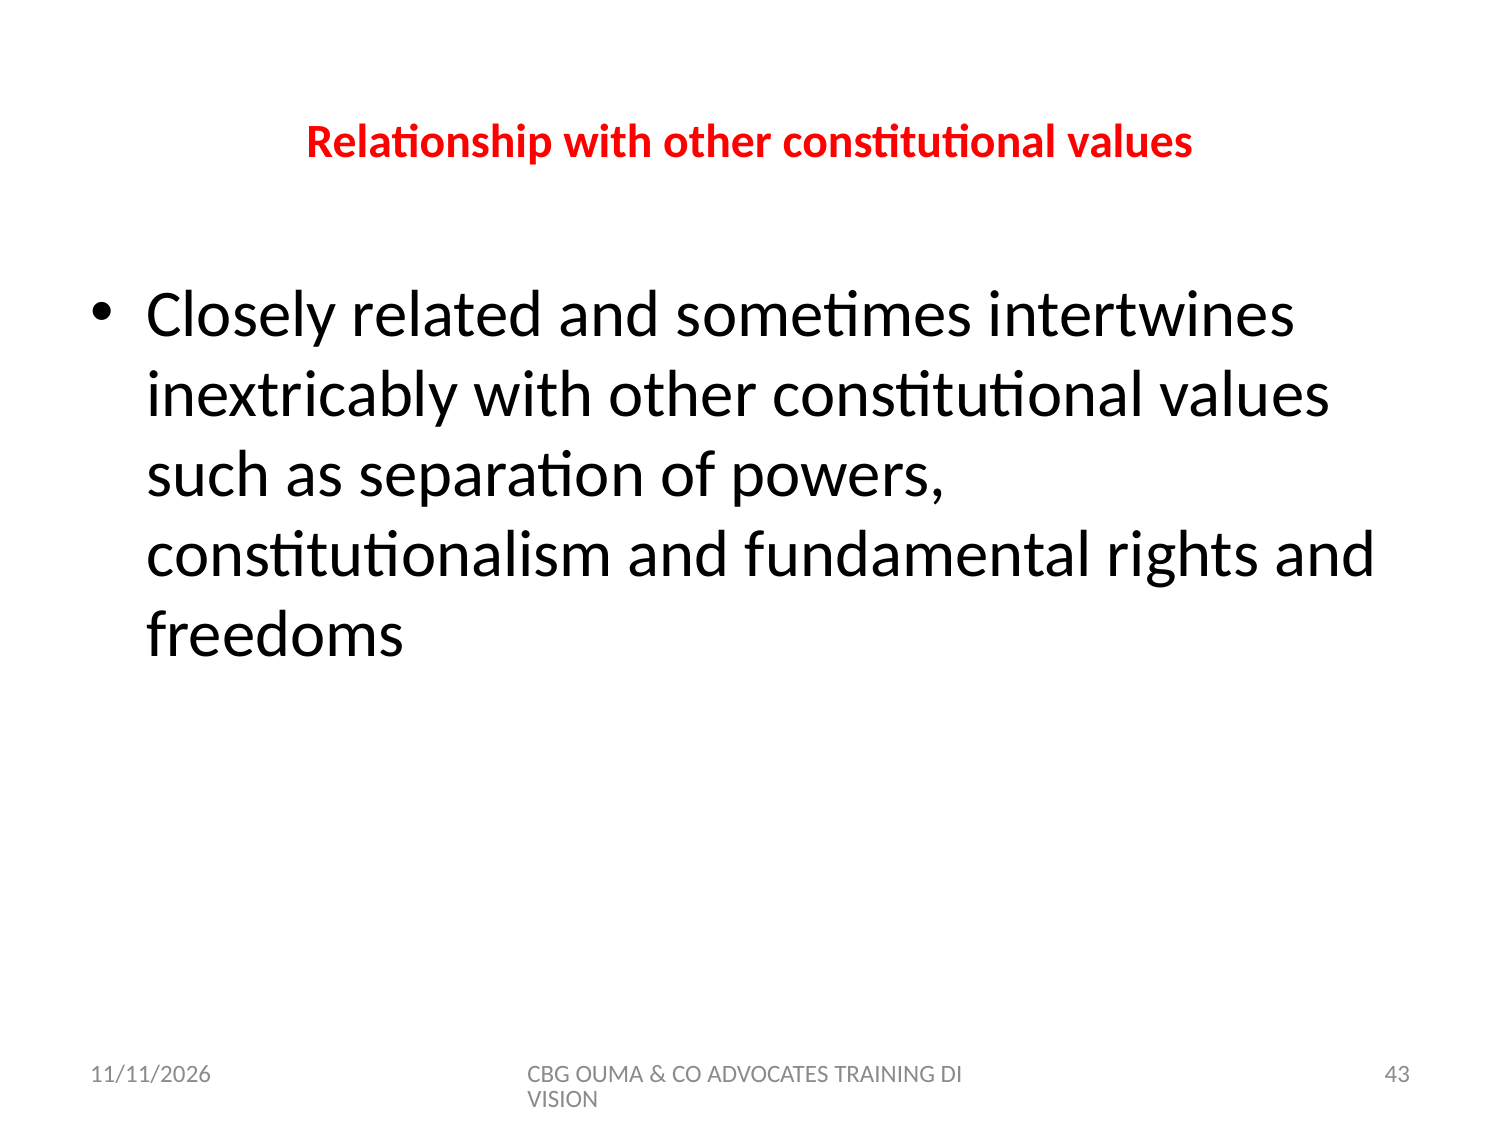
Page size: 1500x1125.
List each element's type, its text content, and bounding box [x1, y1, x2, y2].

slide_number 43 [1074, 1042, 1425, 1103]
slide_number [75, 1042, 425, 1103]
list Closely related and sometimes intertwines inextricably with other constitutional values such as separation of powers, constitutionalism and fundamental rights and freedoms [75, 262, 1425, 1005]
footer CBG OUMA & CO ADVOCATES TRAINING DIVISION [512, 1042, 988, 1103]
title Relationship with other constitutional values [75, 45, 1425, 233]
